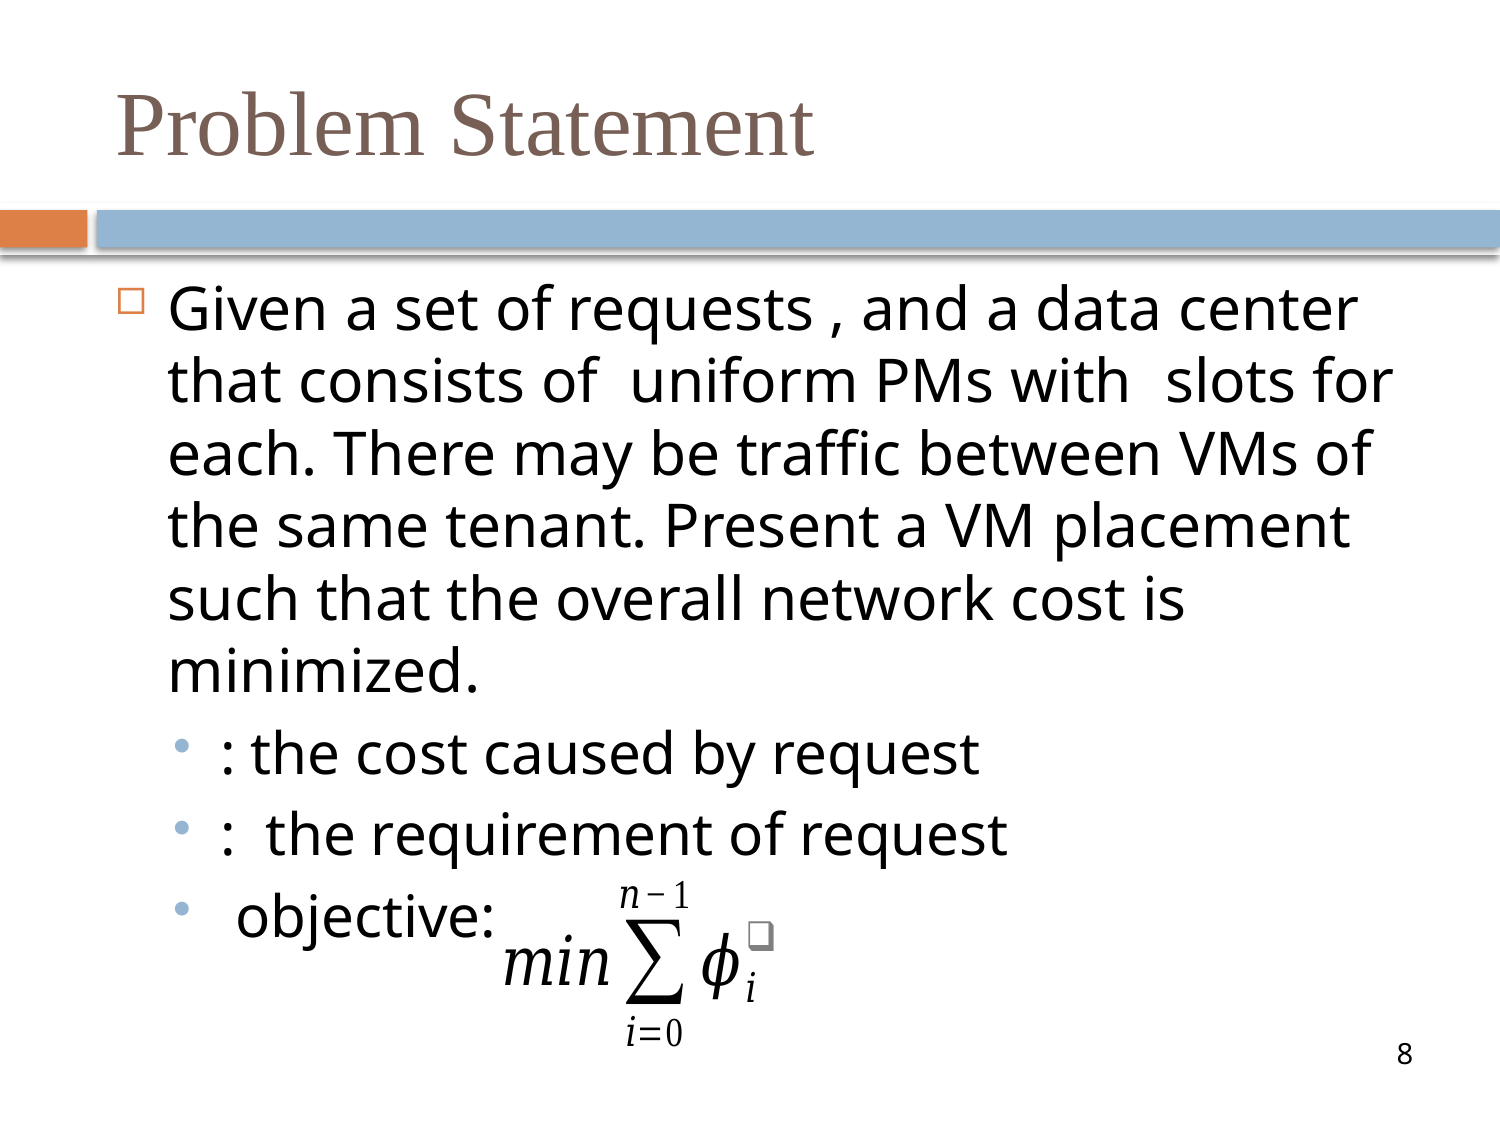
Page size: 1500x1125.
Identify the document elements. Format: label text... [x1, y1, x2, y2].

slide_number 8 [1340, 1035, 1429, 1076]
title Problem Statement [100, 37, 1438, 200]
